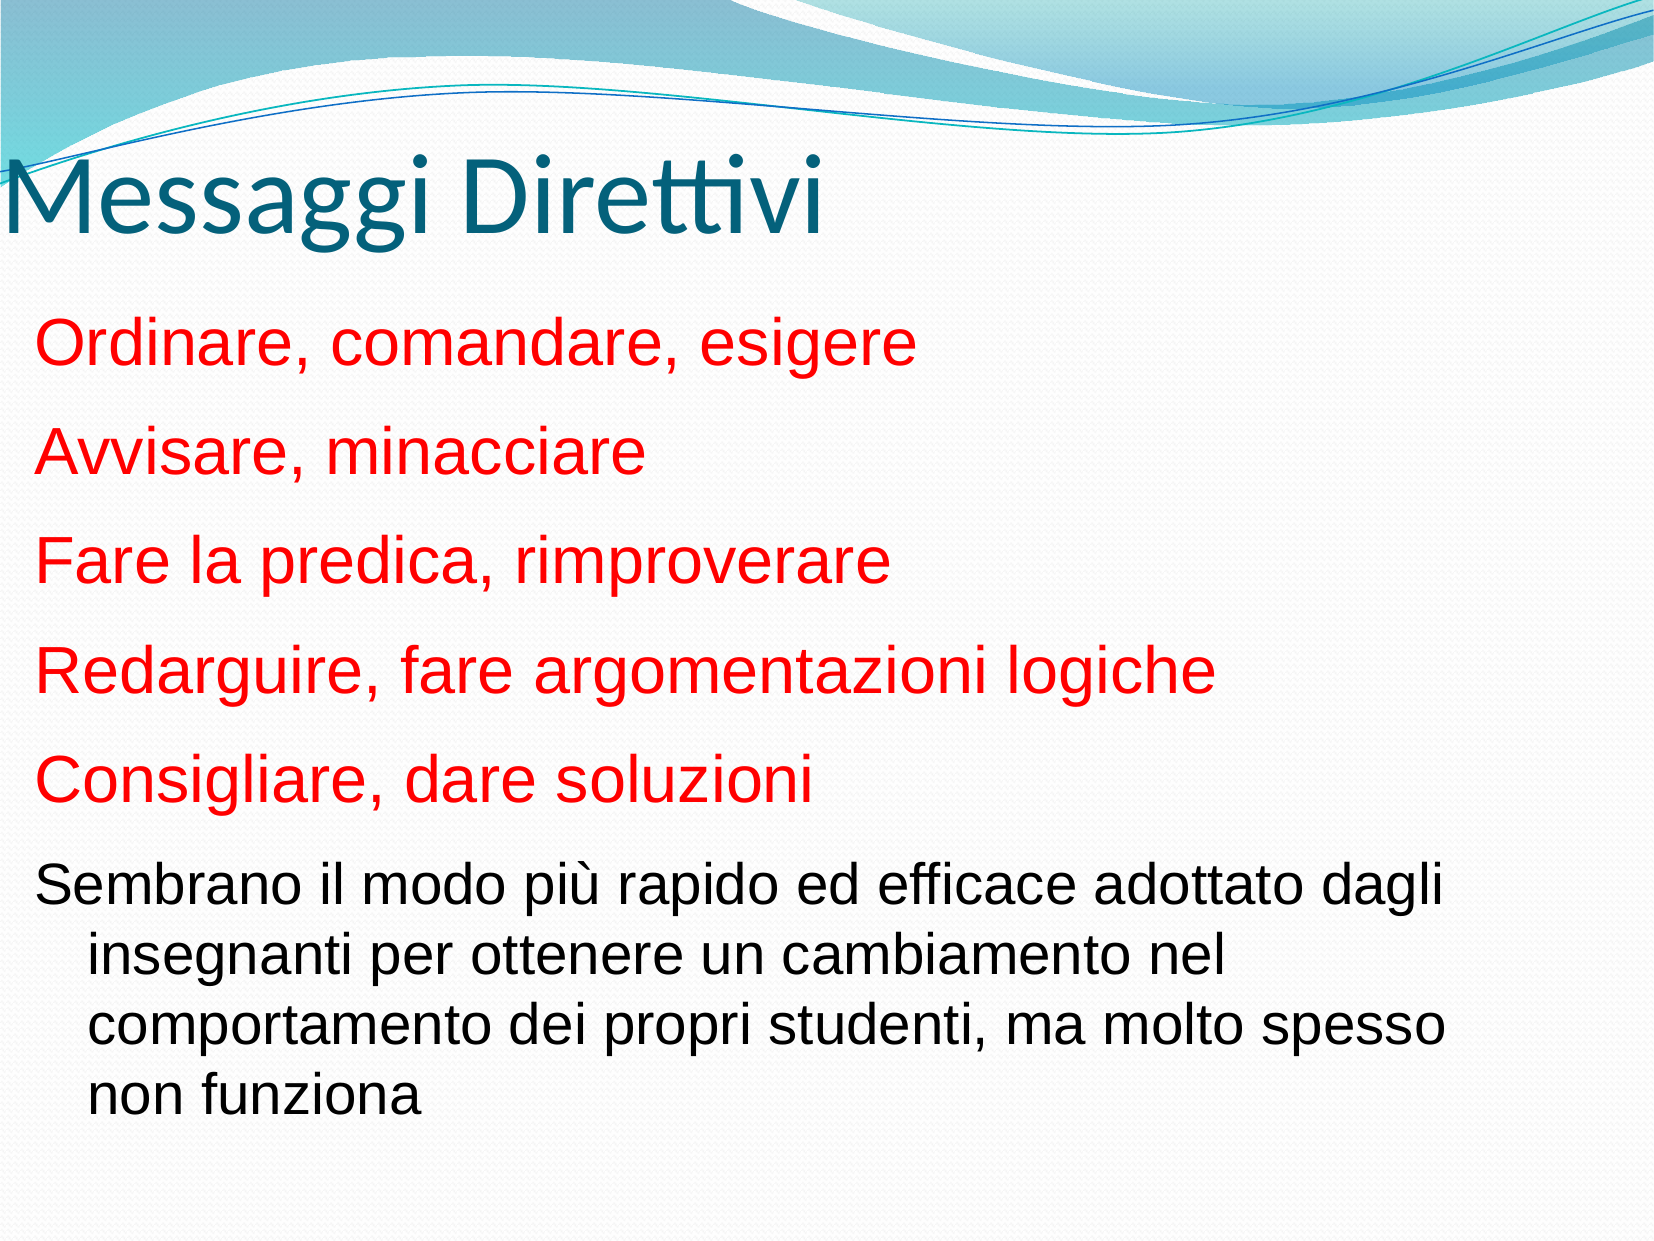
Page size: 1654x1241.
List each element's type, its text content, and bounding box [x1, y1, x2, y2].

title Messaggi Direttivi [0, 49, 1489, 257]
list Ordinare, comandare, esigere Avvisare, minacciare Fare la predica, rimproverare Redarguire, fare argomentazioni logiche Consigliare, dare soluzioni Sembrano il modo più rapido ed efficace adottato dagli insegnanti per ottenere un cambiamento nel comportamento dei propri studenti, ma molto spesso non funziona [0, 290, 1489, 1166]
